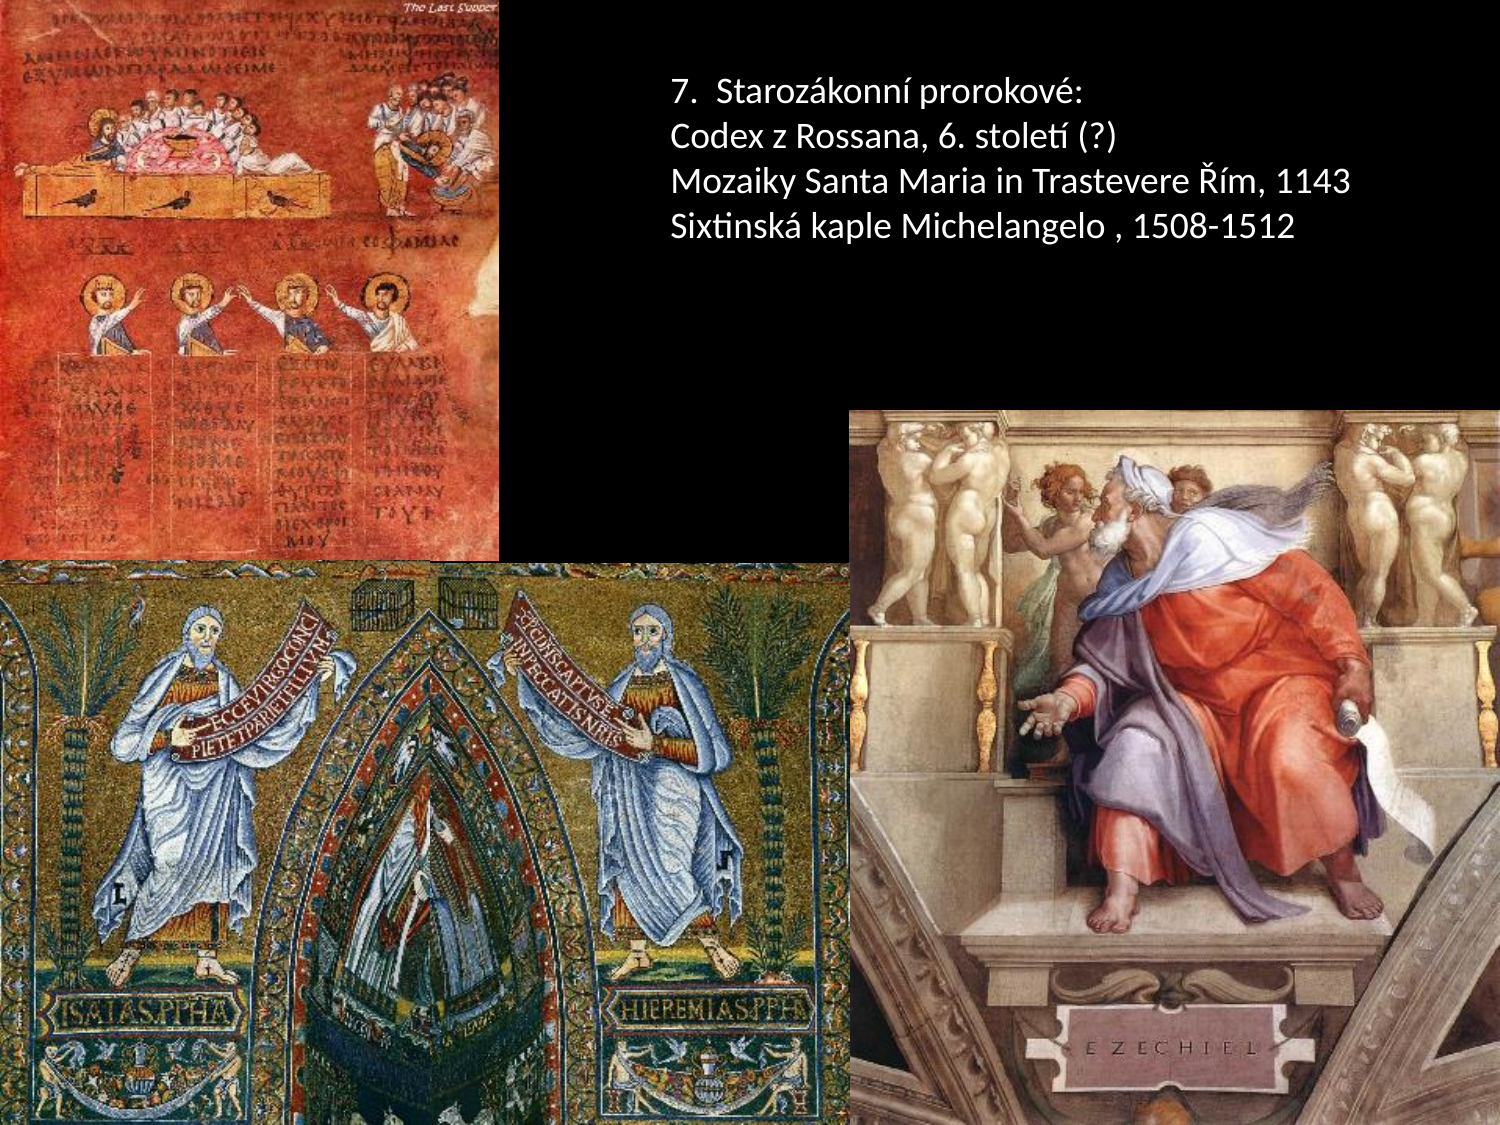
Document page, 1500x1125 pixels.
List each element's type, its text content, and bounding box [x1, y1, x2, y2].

text_box 7. Starozákonní prorokové: Codex z Rossana, 6. století (?) Mozaiky Santa Maria in Trastevere Řím, 1143 Sixtinská kaple Michelangelo , 1508-1512 [655, 58, 1367, 254]
picture [0, 0, 1500, 1125]
